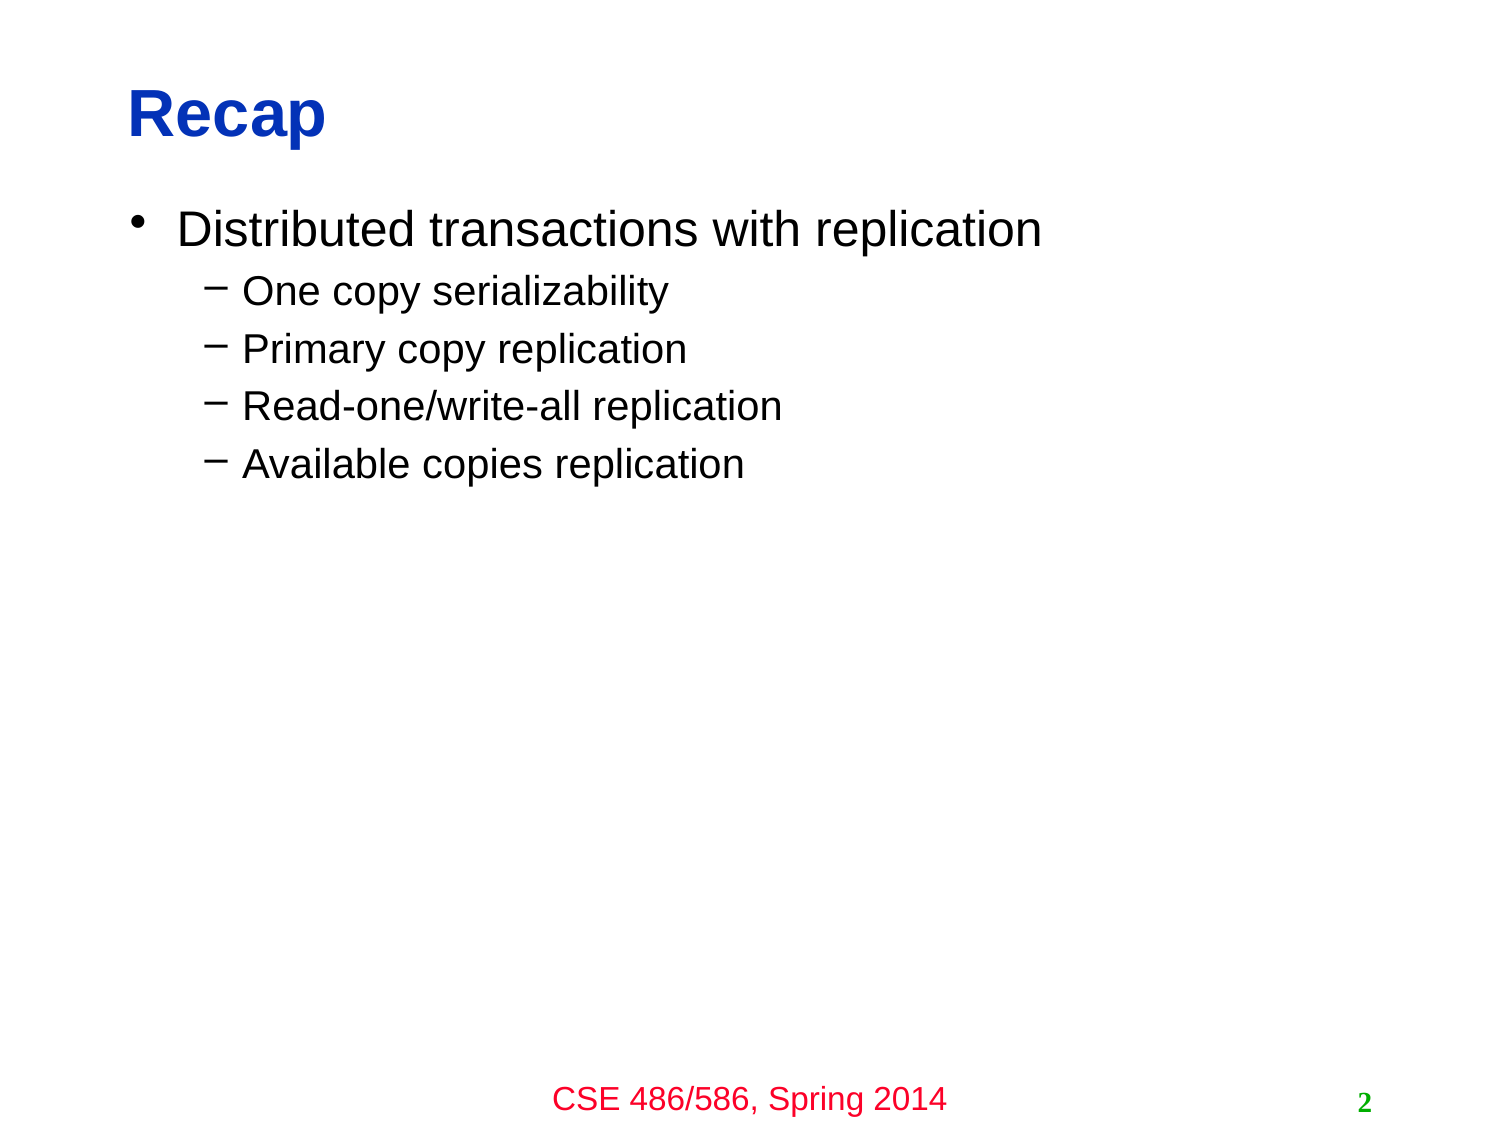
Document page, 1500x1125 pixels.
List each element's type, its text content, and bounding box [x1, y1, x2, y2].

slide_number 2 [1074, 1076, 1388, 1125]
title Recap [112, 53, 1310, 176]
list Distributed transactions with replication One copy serializability Primary copy replication Read-one/write-all replication Available copies replication [114, 195, 1376, 1005]
